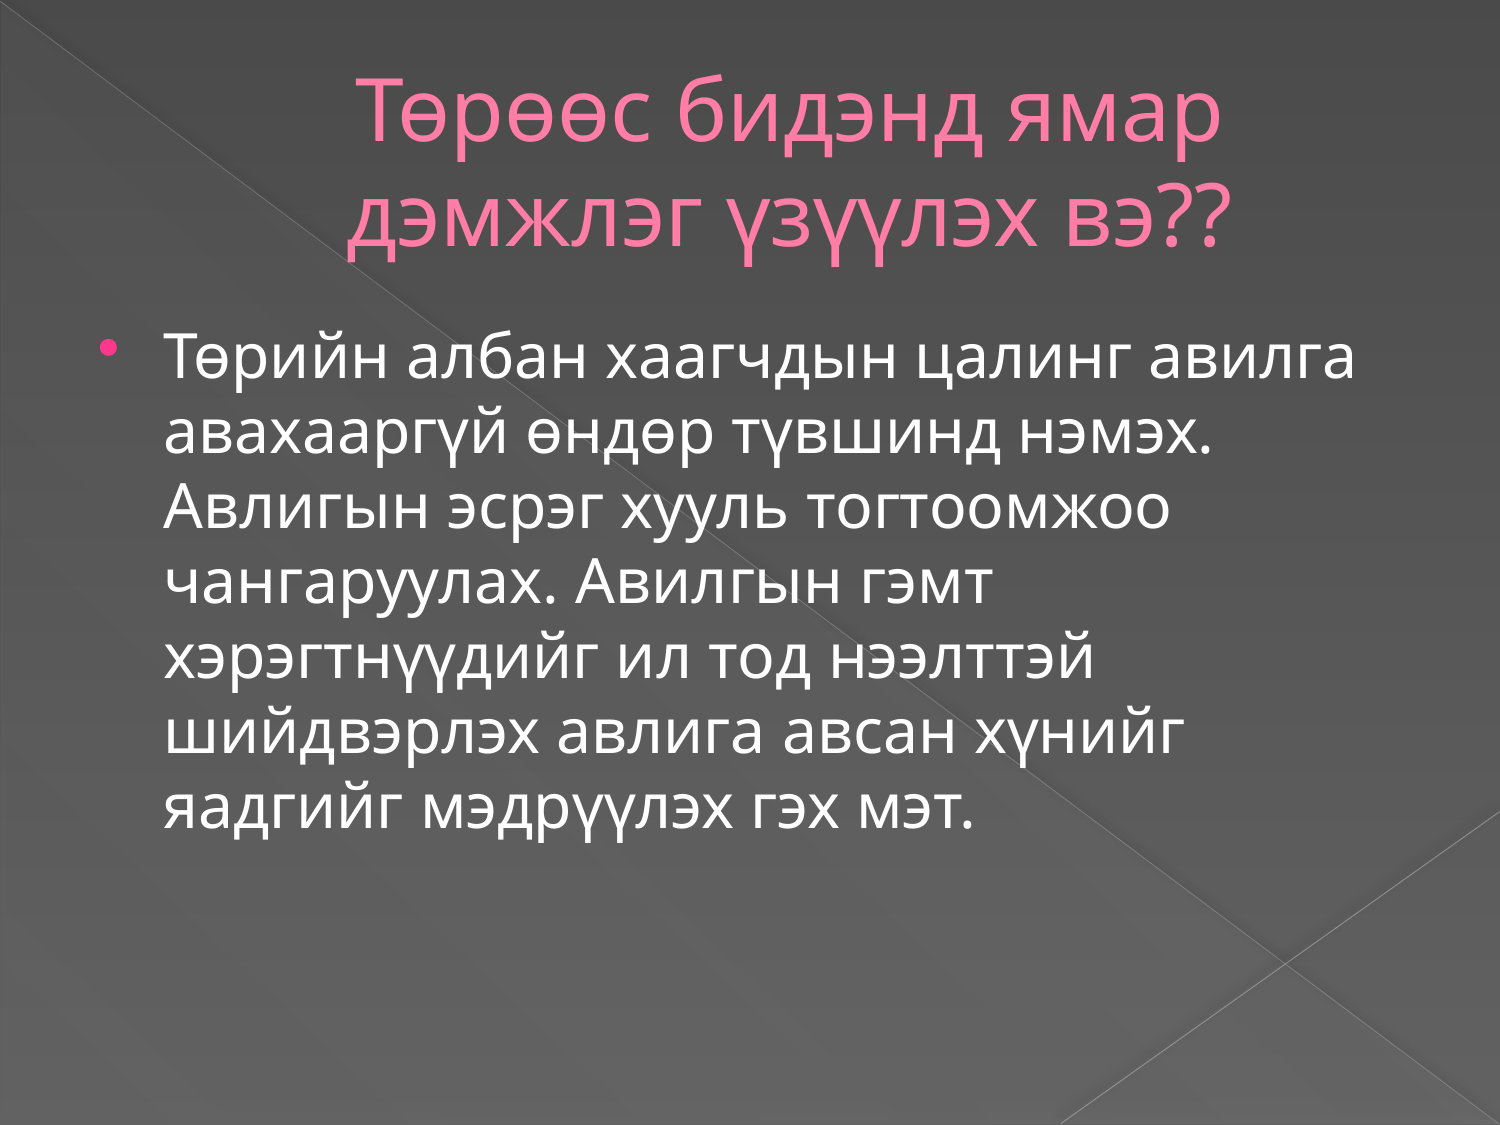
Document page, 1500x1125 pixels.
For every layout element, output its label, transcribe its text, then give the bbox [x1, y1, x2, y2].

list Төрийн албан хаагчдын цалинг авилга авахааргүй өндөр түвшинд нэмэх. Авлигын эсрэг хууль тогтоомжоо чангаруулах. Авилгын гэмт хэрэгтнүүдийг ил тод нээлттэй шийдвэрлэх авлига авсан хүнийг яадгийг мэдрүүлэх гэх мэт. [75, 308, 1425, 1059]
title Төрөөс бидэнд ямар дэмжлэг үзүүлэх вэ?? [75, 43, 1425, 274]
